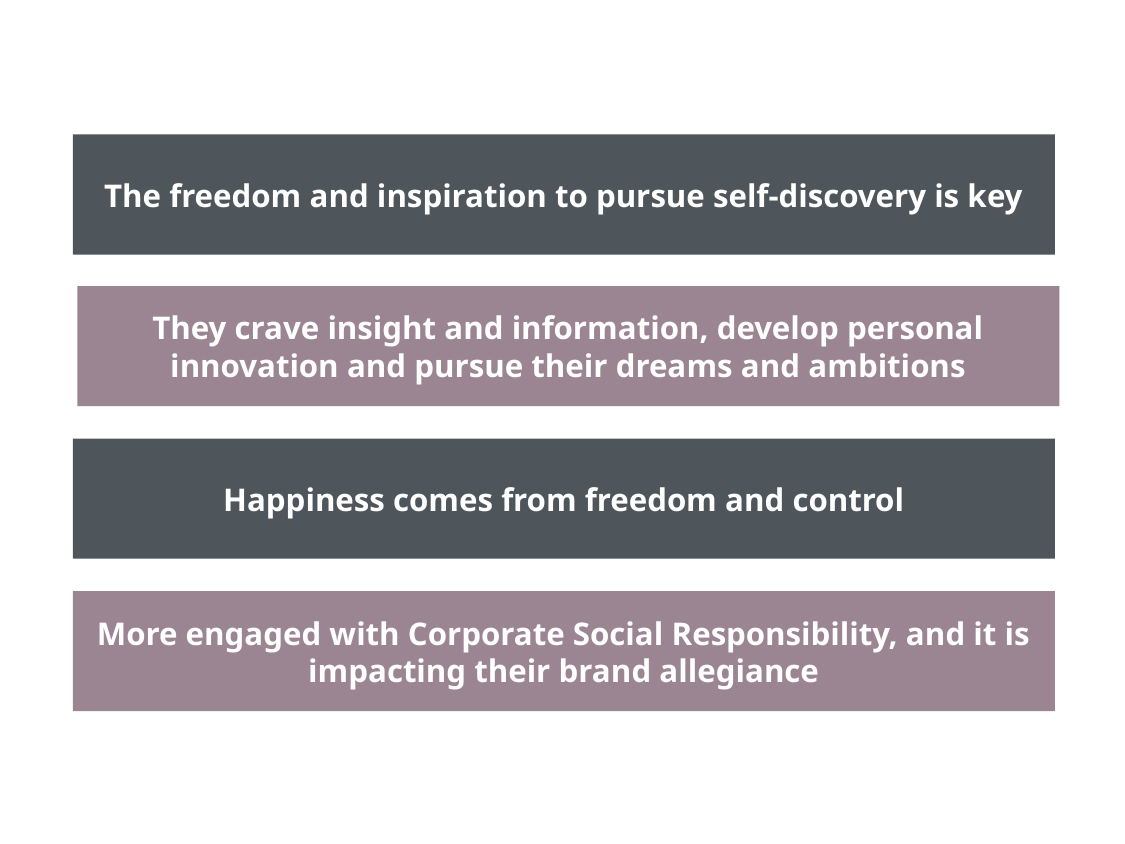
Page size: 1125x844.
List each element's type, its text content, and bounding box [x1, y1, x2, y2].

text_box The freedom and inspiration to pursue self-discovery is key [72, 134, 1056, 255]
text_box Happiness comes from freedom and control [72, 438, 1056, 560]
text_box They crave insight and information, develop personal innovation and pursue their dreams and ambitions [76, 285, 1060, 407]
text_box More engaged with Corporate Social Responsibility, and it is impacting their brand allegiance [72, 590, 1056, 712]
